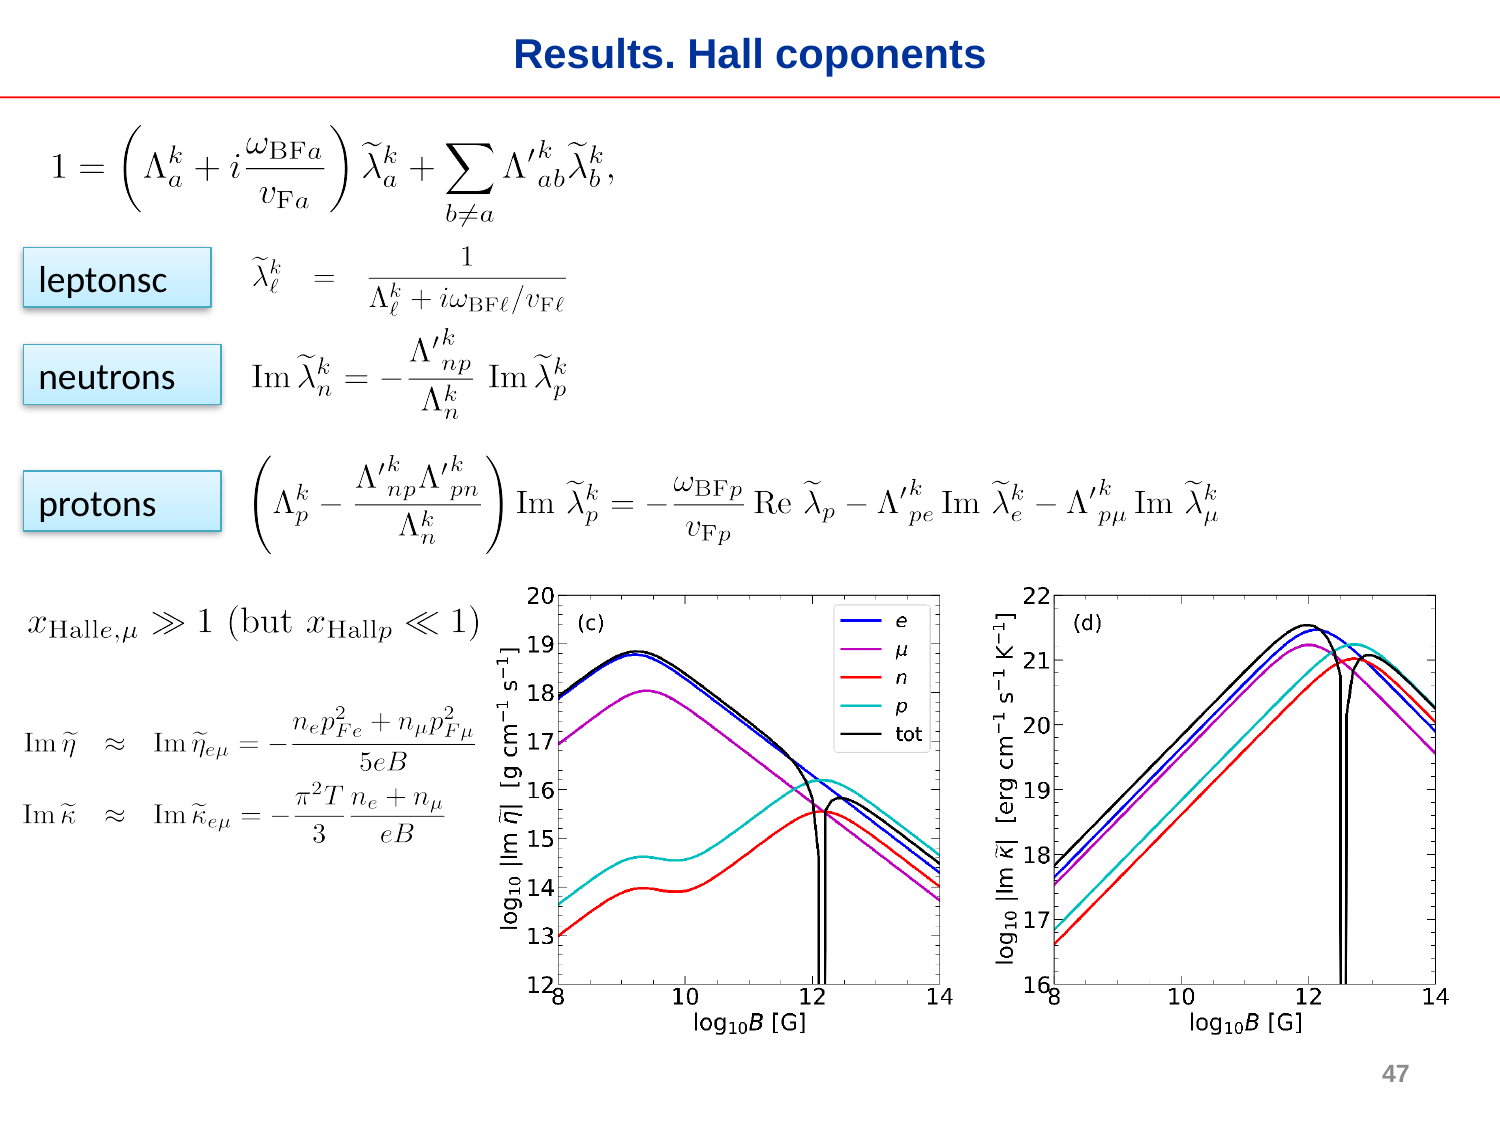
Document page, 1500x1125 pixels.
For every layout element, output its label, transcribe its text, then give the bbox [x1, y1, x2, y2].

picture [252, 328, 566, 419]
slide_number 47 [1074, 1049, 1425, 1103]
text_box leptonsc [23, 247, 212, 308]
picture [489, 571, 1456, 1041]
text_box neutrons [23, 344, 222, 405]
picture [254, 454, 1218, 554]
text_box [0, 18, 1500, 98]
picture [28, 605, 478, 644]
picture [23, 706, 475, 843]
picture [252, 246, 566, 317]
picture [52, 125, 613, 227]
text_box protons [23, 470, 222, 532]
